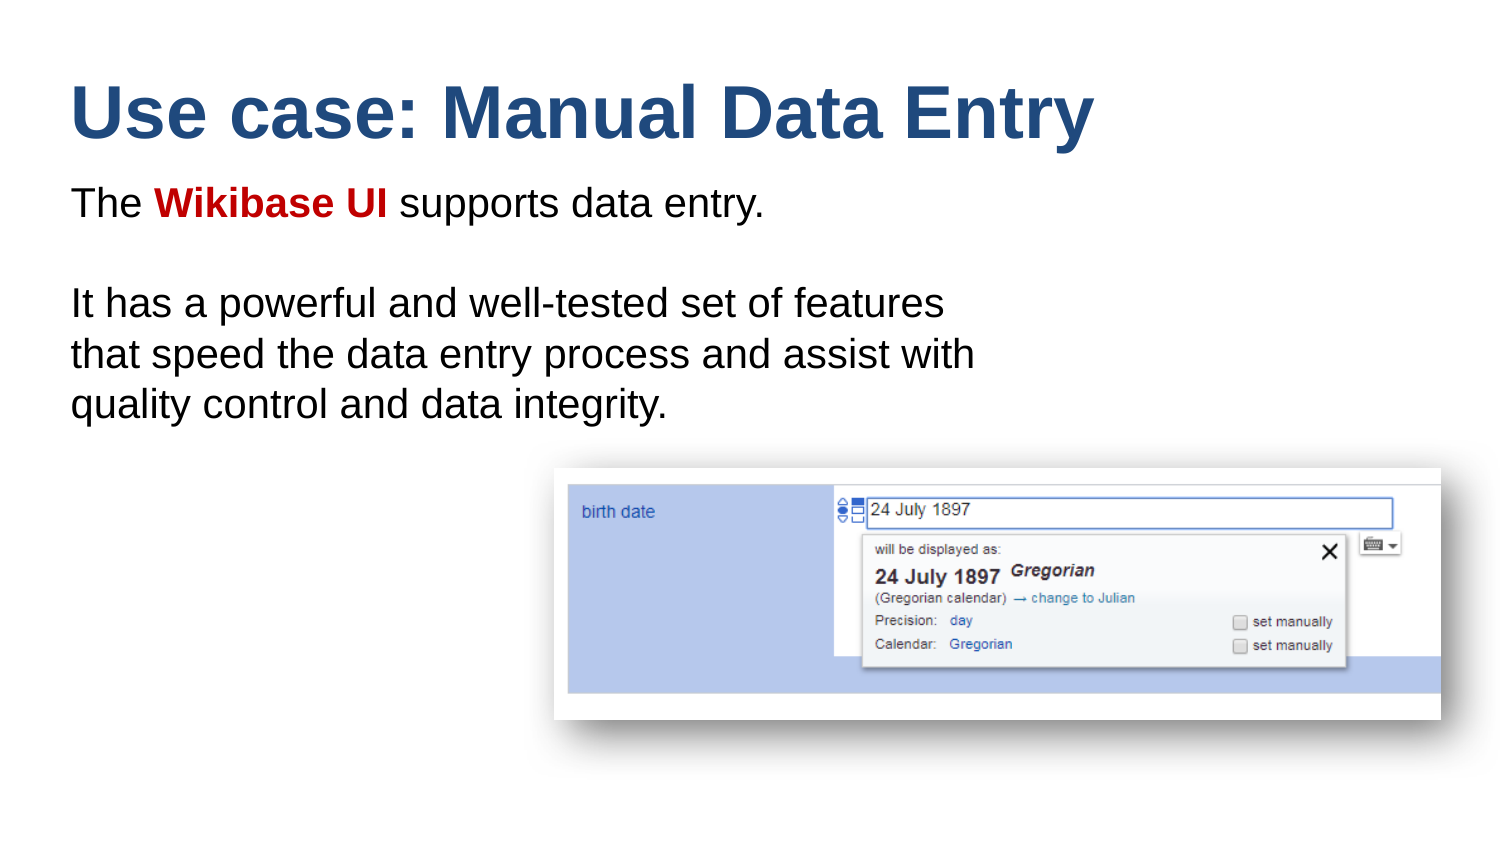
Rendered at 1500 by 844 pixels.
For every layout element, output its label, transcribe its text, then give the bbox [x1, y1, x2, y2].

text_box Use case: Manual Data Entry [55, 56, 1441, 169]
picture [554, 467, 1441, 720]
